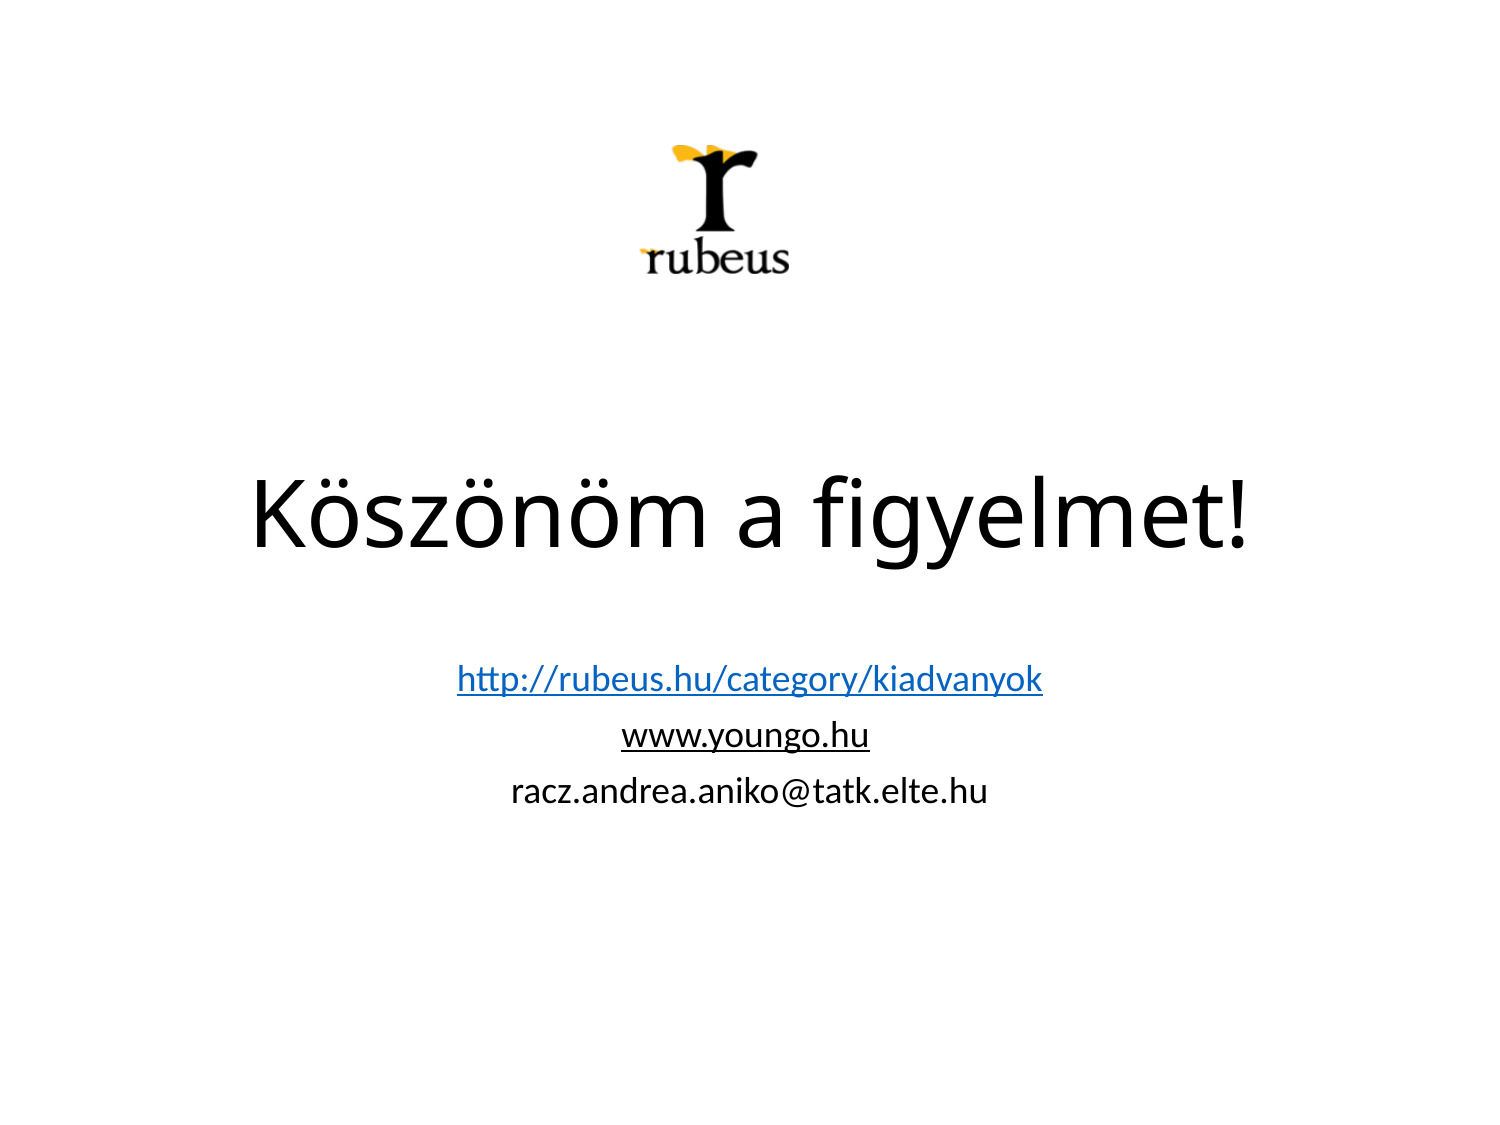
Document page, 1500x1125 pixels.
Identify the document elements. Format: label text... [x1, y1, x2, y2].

subtitle http://rubeus.hu/category/kiadvanyok www.youngo.hu racz.andrea.aniko@tatk.elte.hu [187, 590, 1313, 863]
title Köszönöm a figyelmet! [187, 184, 1313, 576]
picture [631, 137, 798, 282]
